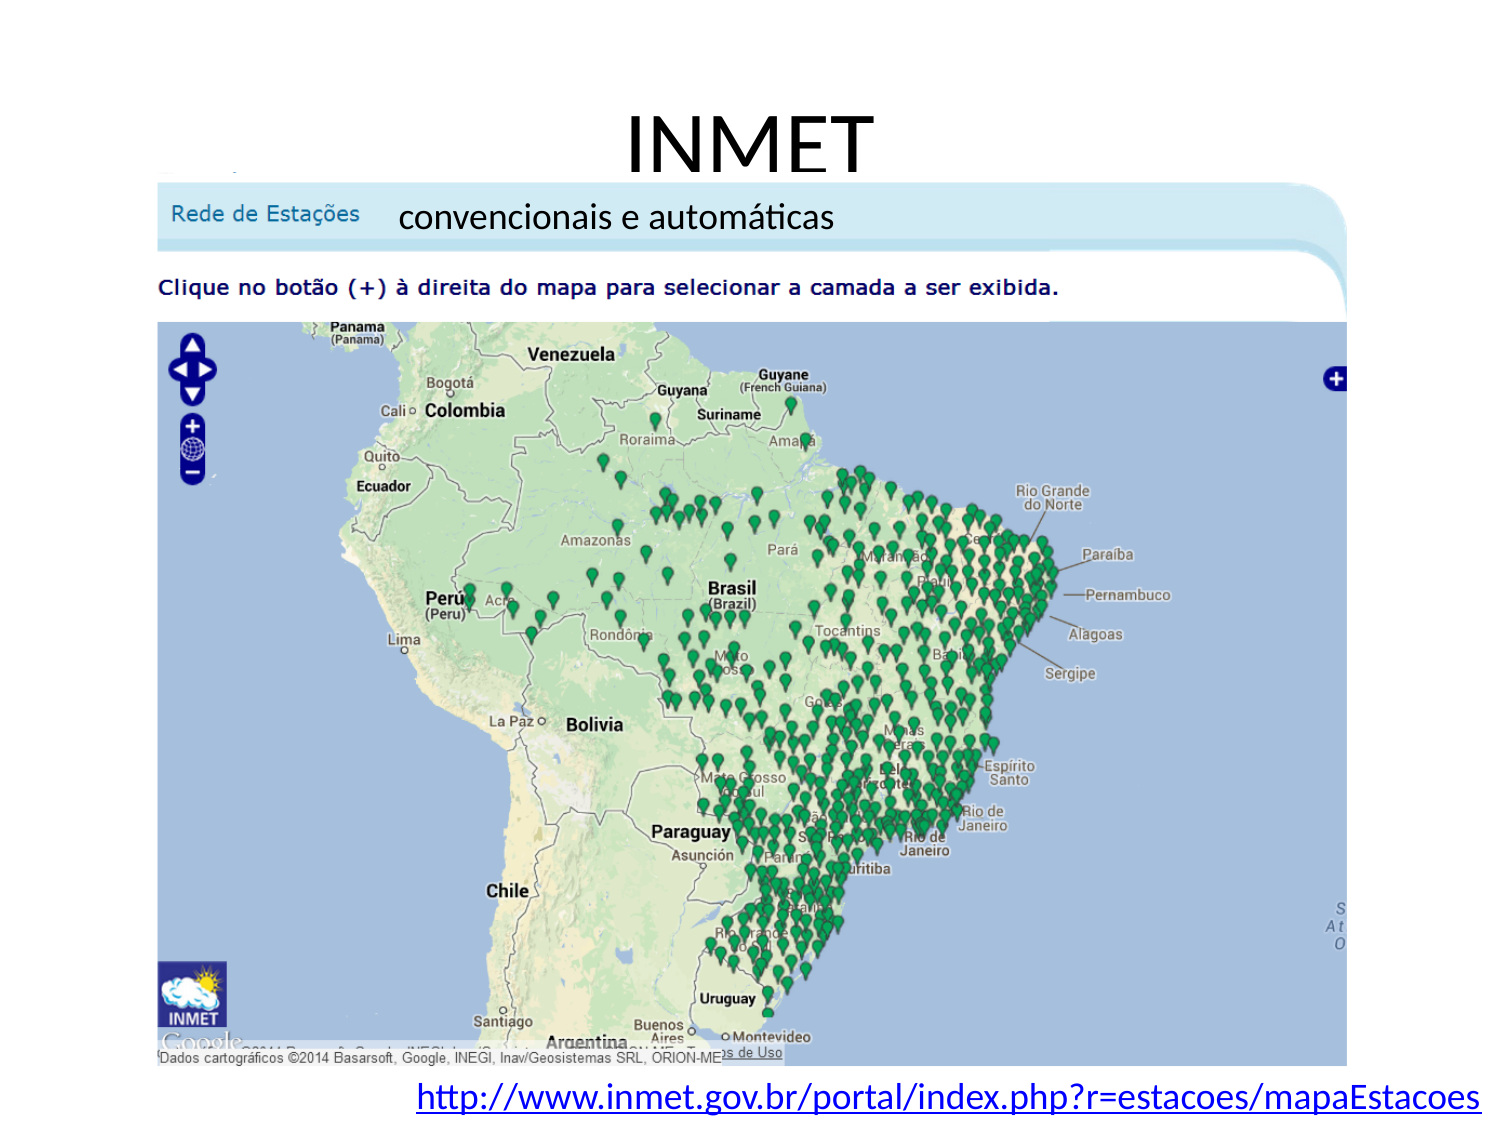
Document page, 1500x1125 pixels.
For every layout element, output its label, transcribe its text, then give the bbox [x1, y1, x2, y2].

text_box http://www.inmet.gov.br/portal/index.php?r=estacoes/mapaEstacoes [401, 1064, 1500, 1125]
title INMET [75, 45, 1425, 233]
picture [147, 172, 1362, 1083]
